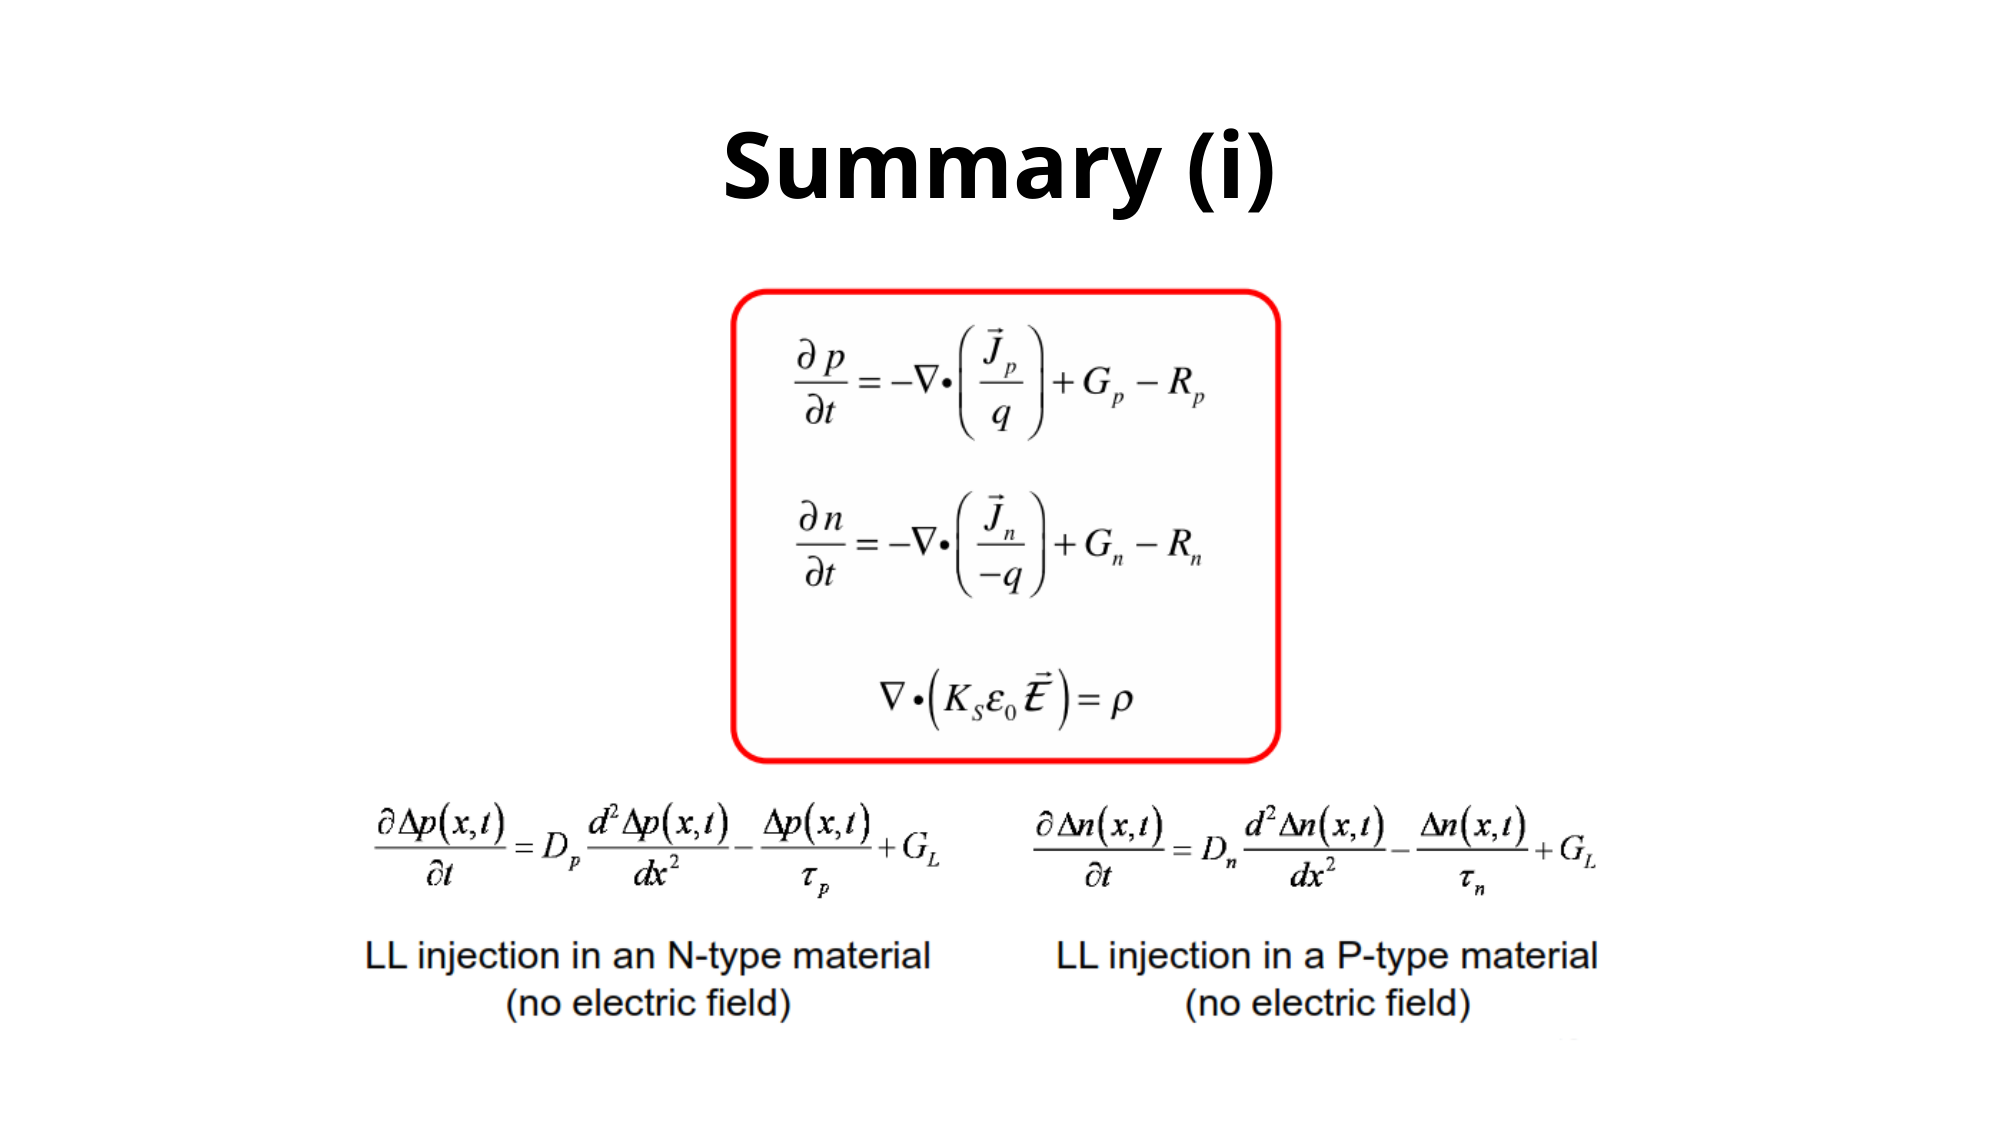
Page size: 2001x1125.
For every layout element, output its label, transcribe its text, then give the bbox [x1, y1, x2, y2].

picture [320, 275, 1680, 1066]
title Summary (i) [137, 59, 1863, 278]
